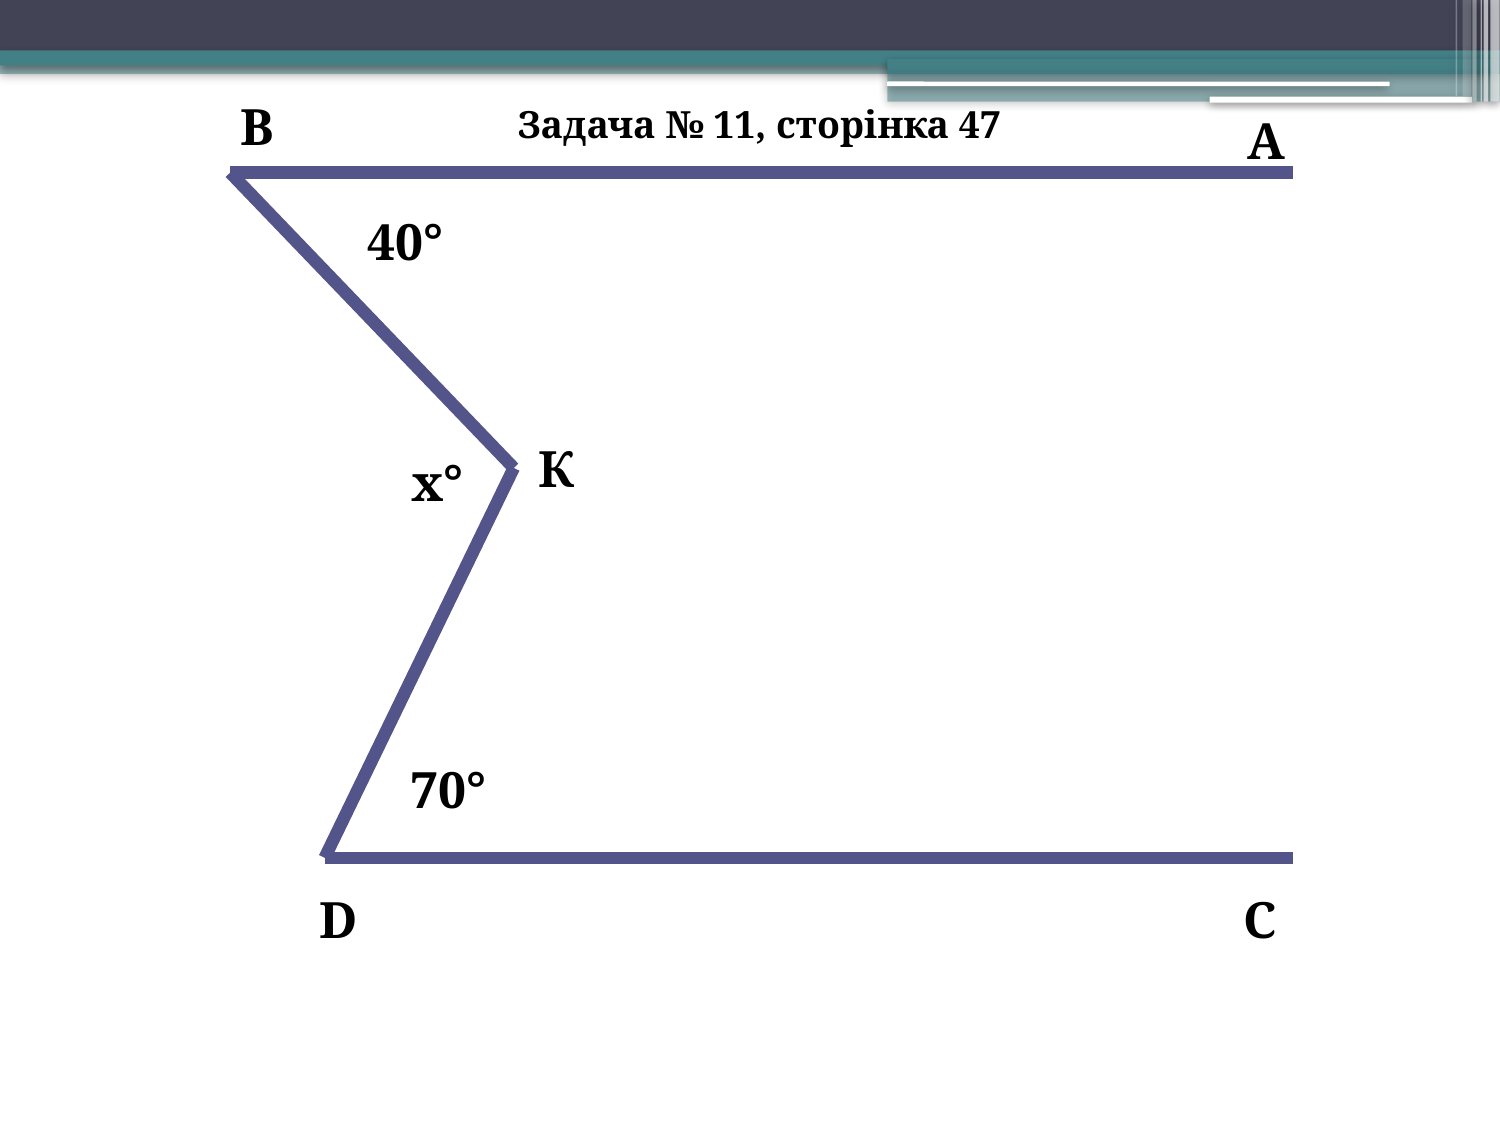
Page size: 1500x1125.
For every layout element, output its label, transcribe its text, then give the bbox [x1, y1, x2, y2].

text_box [229, 172, 514, 469]
text_box К [523, 430, 589, 505]
text_box С [1228, 881, 1292, 957]
text_box Задача № 11, сторінка 47 [502, 93, 1140, 154]
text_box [324, 467, 514, 857]
text_box А [1232, 102, 1300, 177]
text_box D [304, 881, 373, 957]
text_box В [225, 87, 289, 163]
